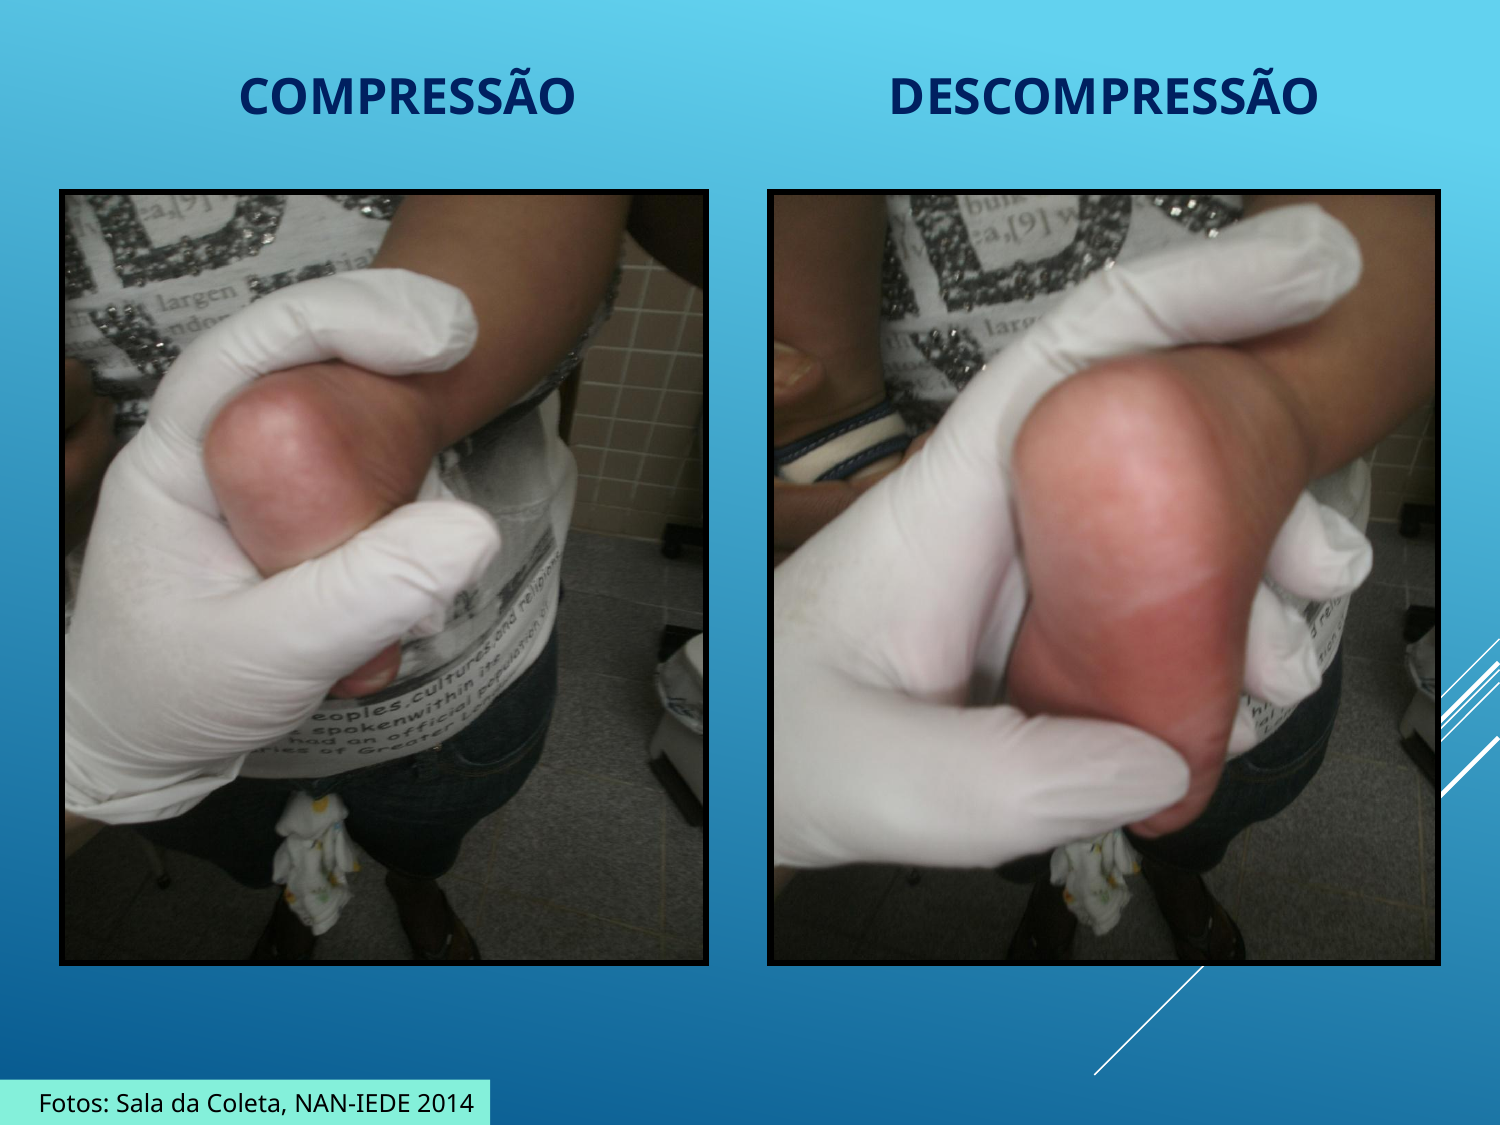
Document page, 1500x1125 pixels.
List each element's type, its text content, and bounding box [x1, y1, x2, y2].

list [773, 194, 1436, 960]
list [64, 194, 703, 960]
text_box Fotos: Sala da Coleta, NAN-IEDE 2014 [0, 1079, 491, 1125]
list COMPRESSÃO [76, 40, 740, 150]
list DESCOMPRESSÃO [772, 41, 1436, 149]
